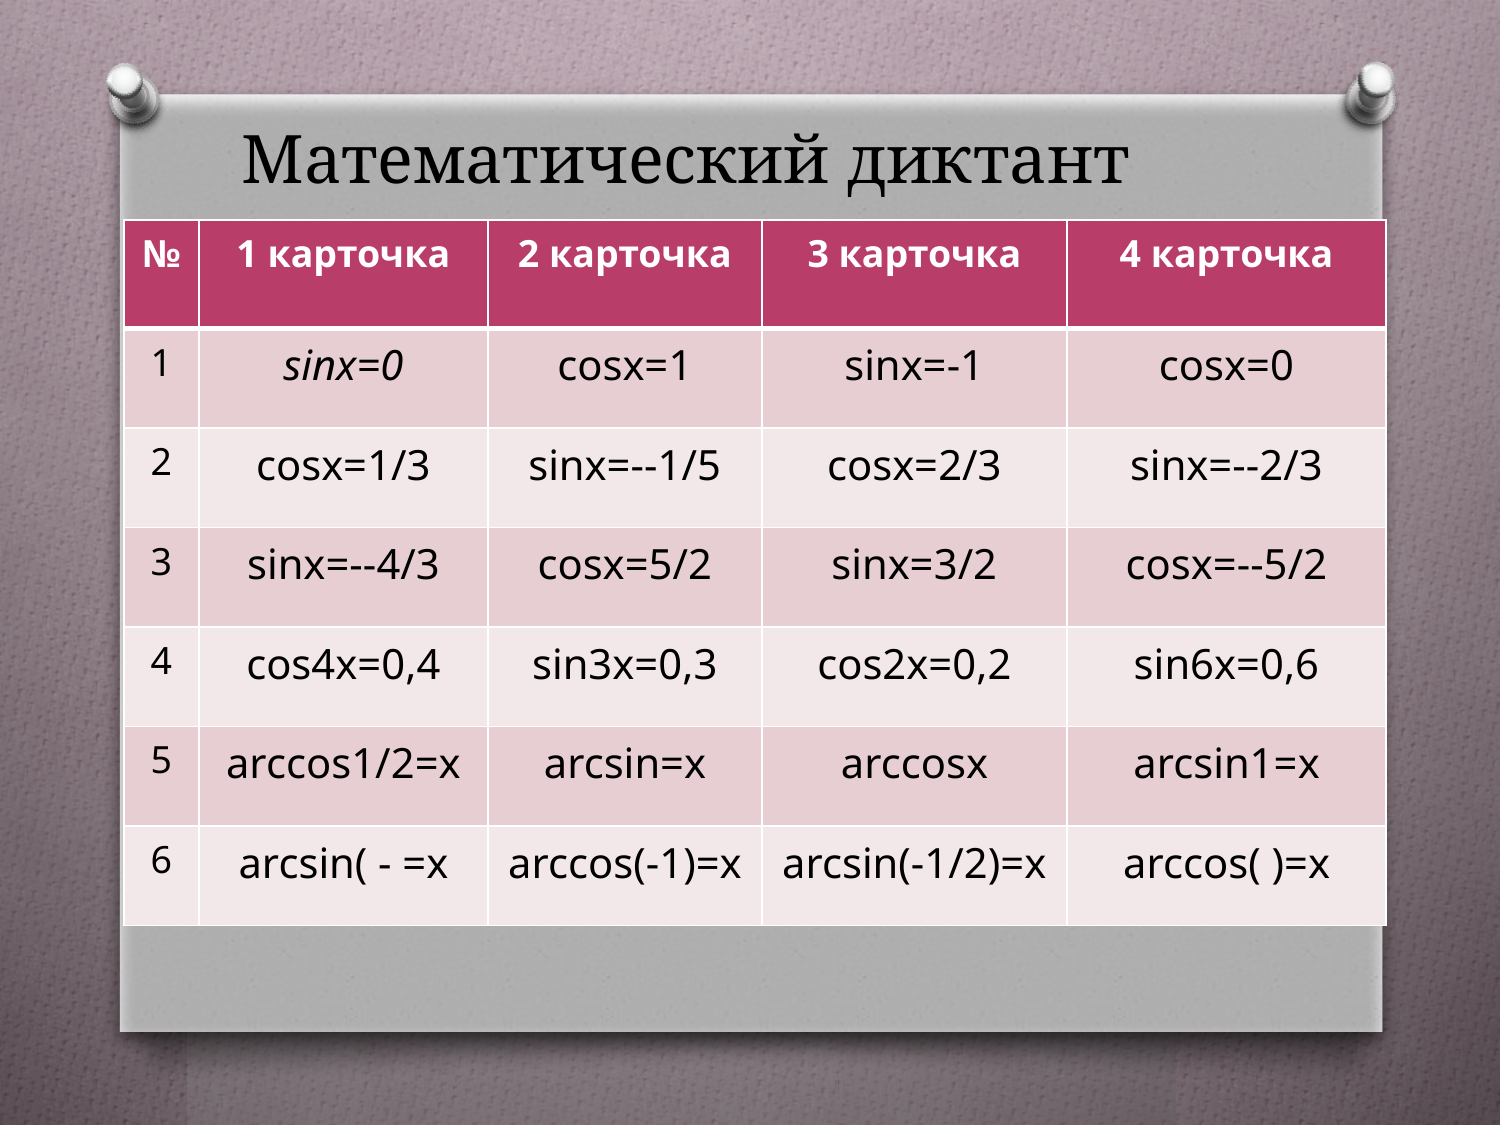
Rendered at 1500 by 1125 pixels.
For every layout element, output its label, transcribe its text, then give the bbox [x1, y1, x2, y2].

picture [75, 29, 198, 153]
picture [1317, 35, 1439, 156]
title Математический диктант [183, 90, 1191, 219]
